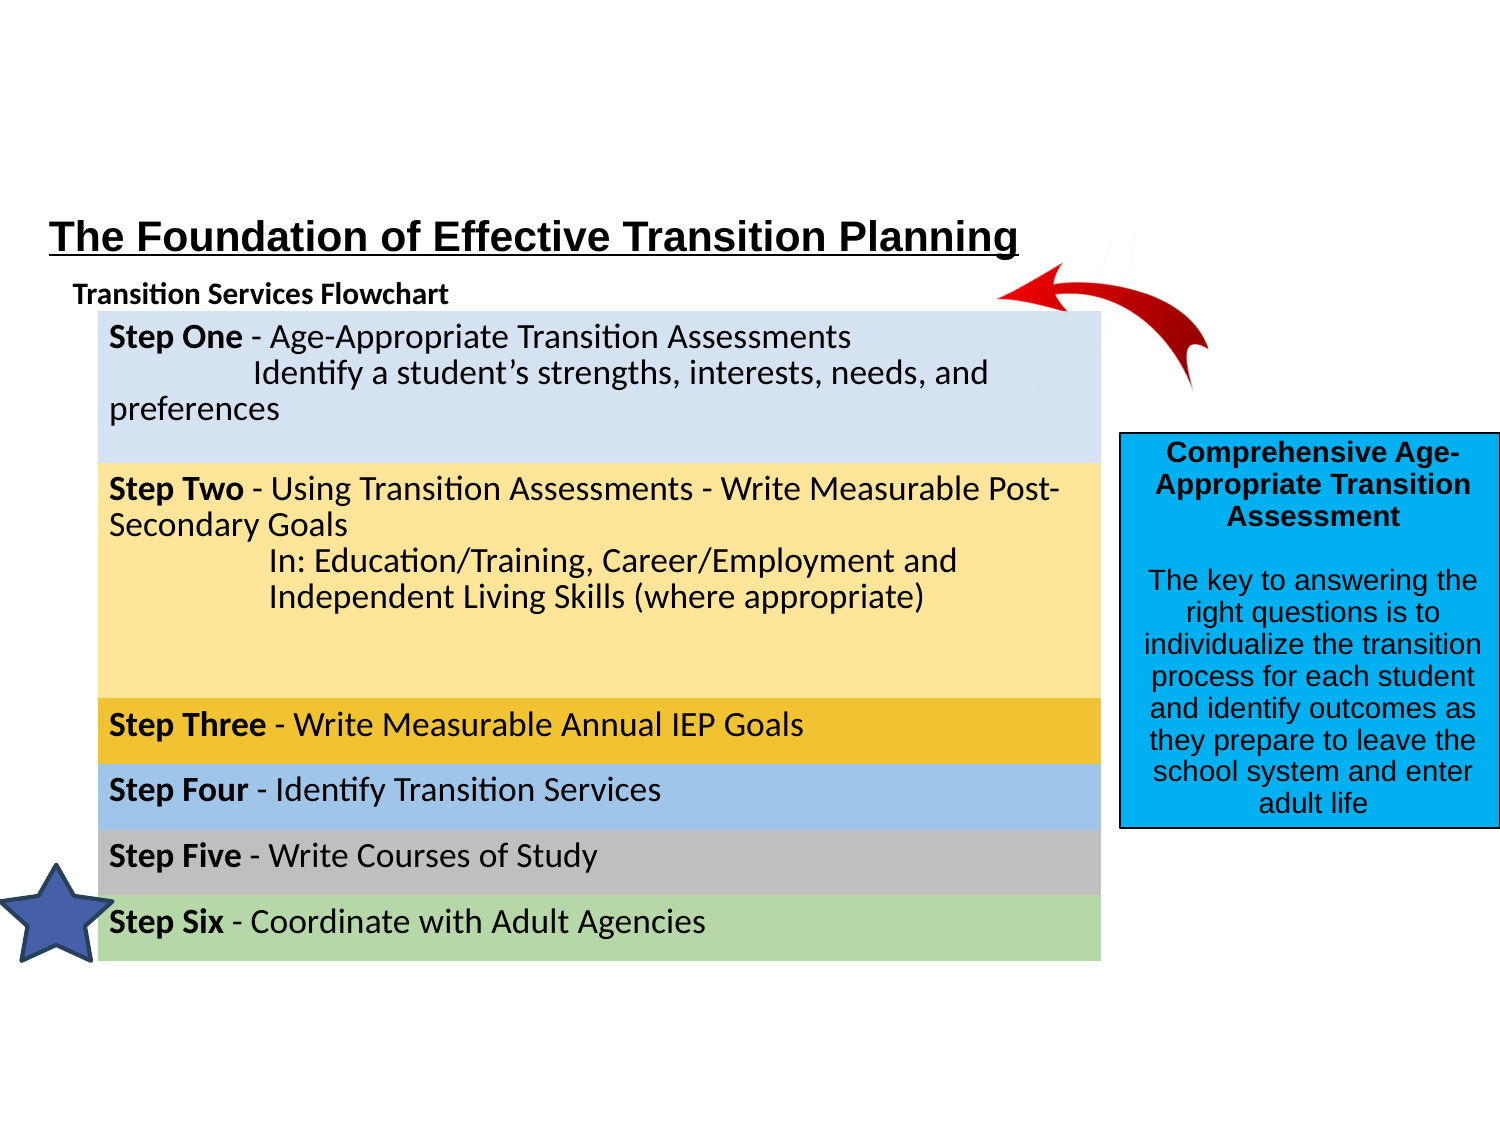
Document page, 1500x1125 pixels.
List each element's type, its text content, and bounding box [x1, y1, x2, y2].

table_cell Step Five - Write Courses of Study [98, 830, 1101, 895]
table_header Step One - Age-Appropriate Transition Assessments Identify a student’s strengths, interests, needs, and preferences [98, 311, 1101, 463]
picture [987, 221, 1231, 425]
table_cell Step Six - Coordinate with Adult Agencies [98, 895, 1101, 961]
table_cell Step Two - Using Transition Assessments - Write Measurable Post-Secondary Goals In: Education/Training, Career/Employment and Independent Living Skills (where appropriate) [98, 463, 1101, 698]
table_cell Step Three - Write Measurable Annual IEP Goals [98, 698, 1101, 764]
text_box [0, 864, 113, 961]
table_cell Step Four - Identify Transition Services [98, 764, 1101, 830]
title The Foundation of Effective Transition Planning [40, 171, 1038, 265]
list Comprehensive Age-Appropriate Transition Assessment The key to answering the right questions is to individualize the transition process for each student and identify outcomes as they prepare to leave the school system and enter adult life [1119, 433, 1500, 829]
text_box Transition Services Flowchart [64, 264, 707, 320]
